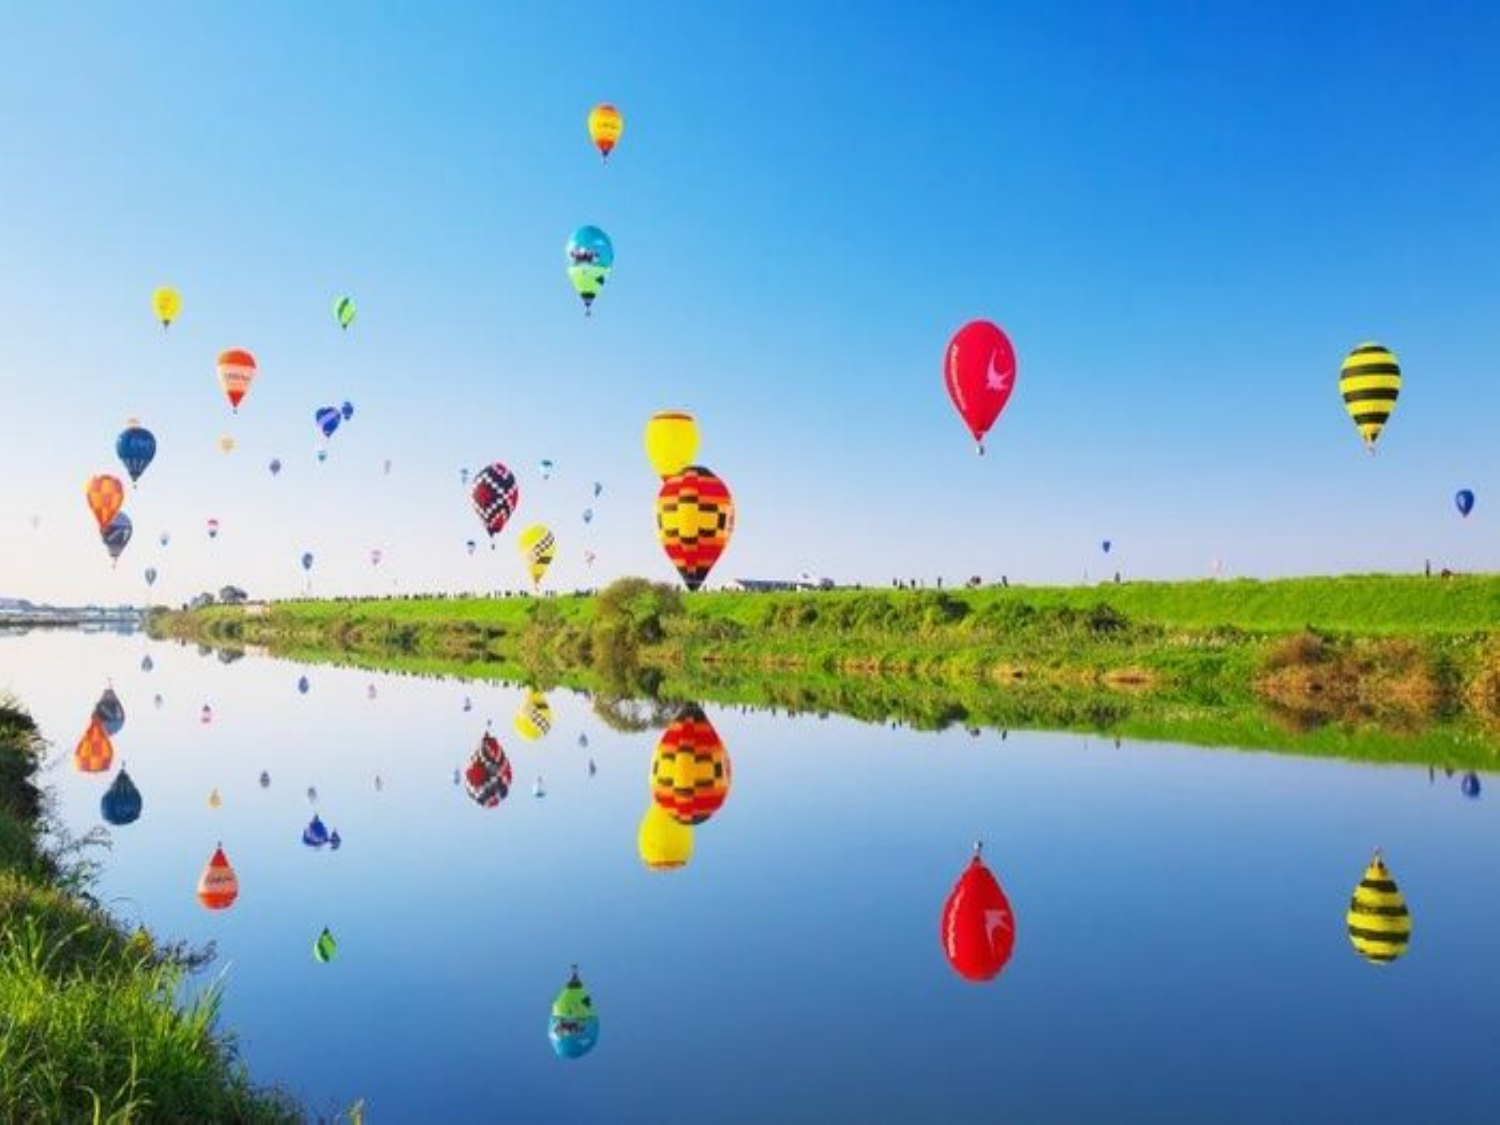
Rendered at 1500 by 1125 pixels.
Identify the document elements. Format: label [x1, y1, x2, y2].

list [0, 0, 1500, 1125]
